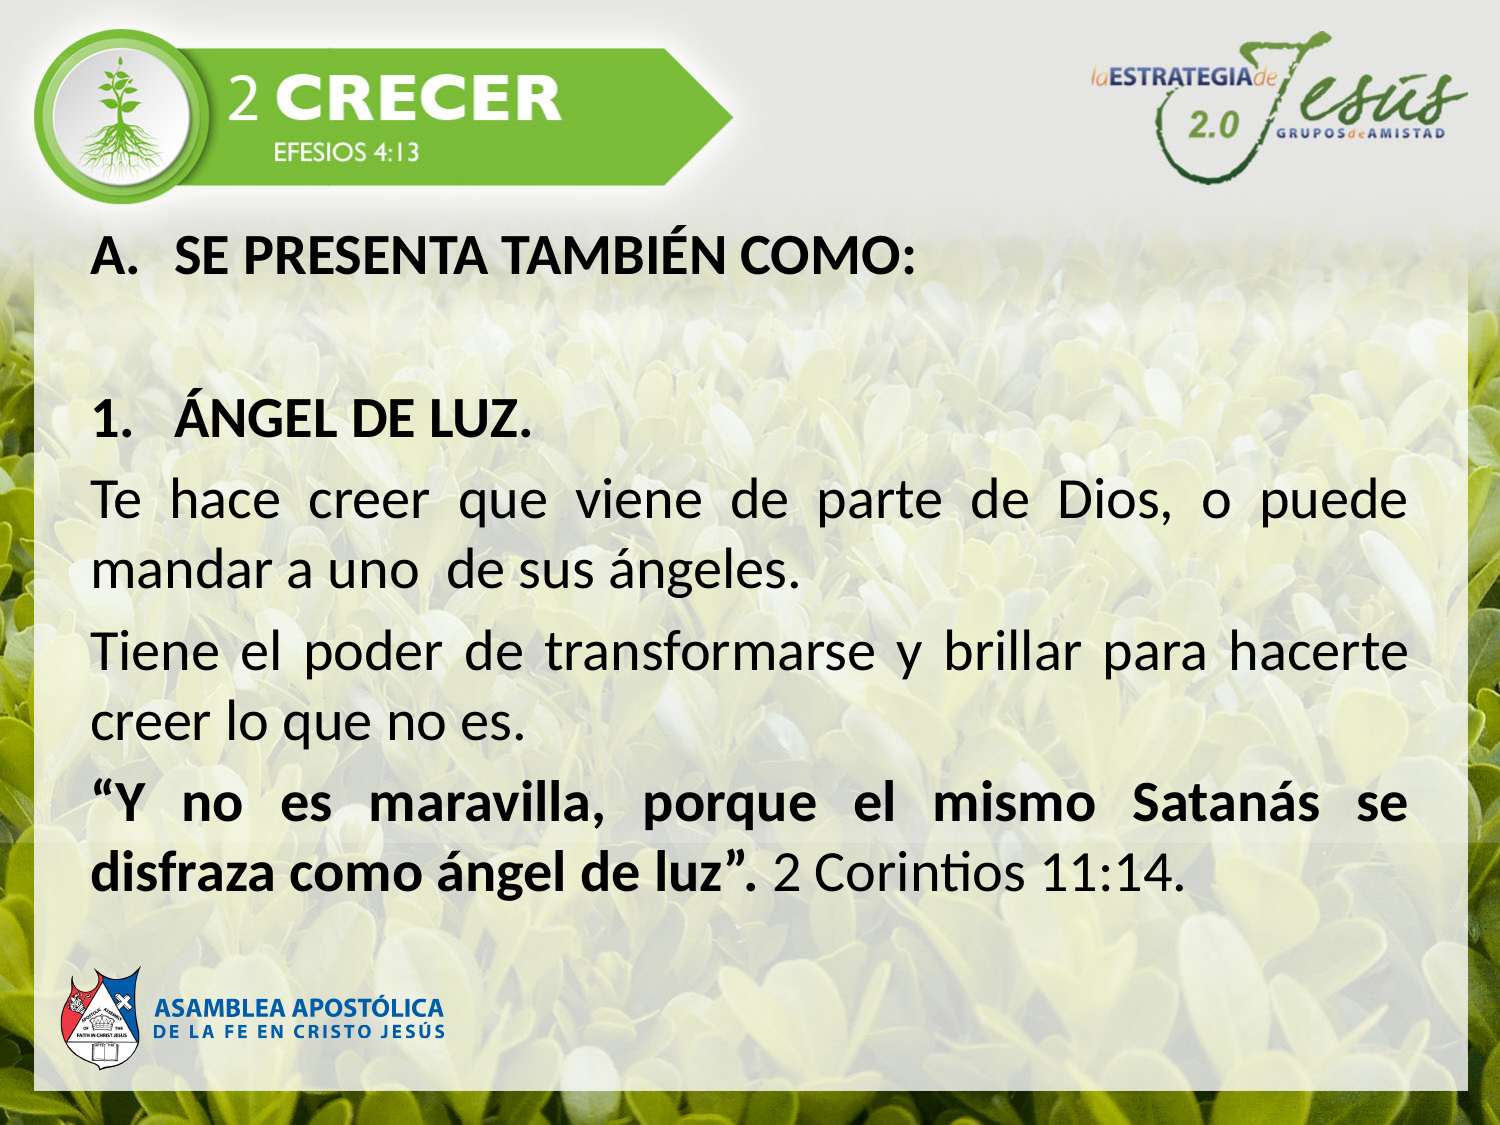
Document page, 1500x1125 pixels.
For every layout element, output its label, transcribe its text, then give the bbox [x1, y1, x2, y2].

picture [0, 0, 1500, 1125]
list SE PRESENTA TAMBIÉN COMO: ÁNGEL DE LUZ. Te hace creer que viene de parte de Dios, o puede mandar a uno de sus ángeles. Tiene el poder de transformarse y brillar para hacerte creer lo que no es. “Y no es maravilla, porque el mismo Satanás se disfraza como ángel de luz”. 2 Corintios 11:14. [75, 208, 1425, 952]
